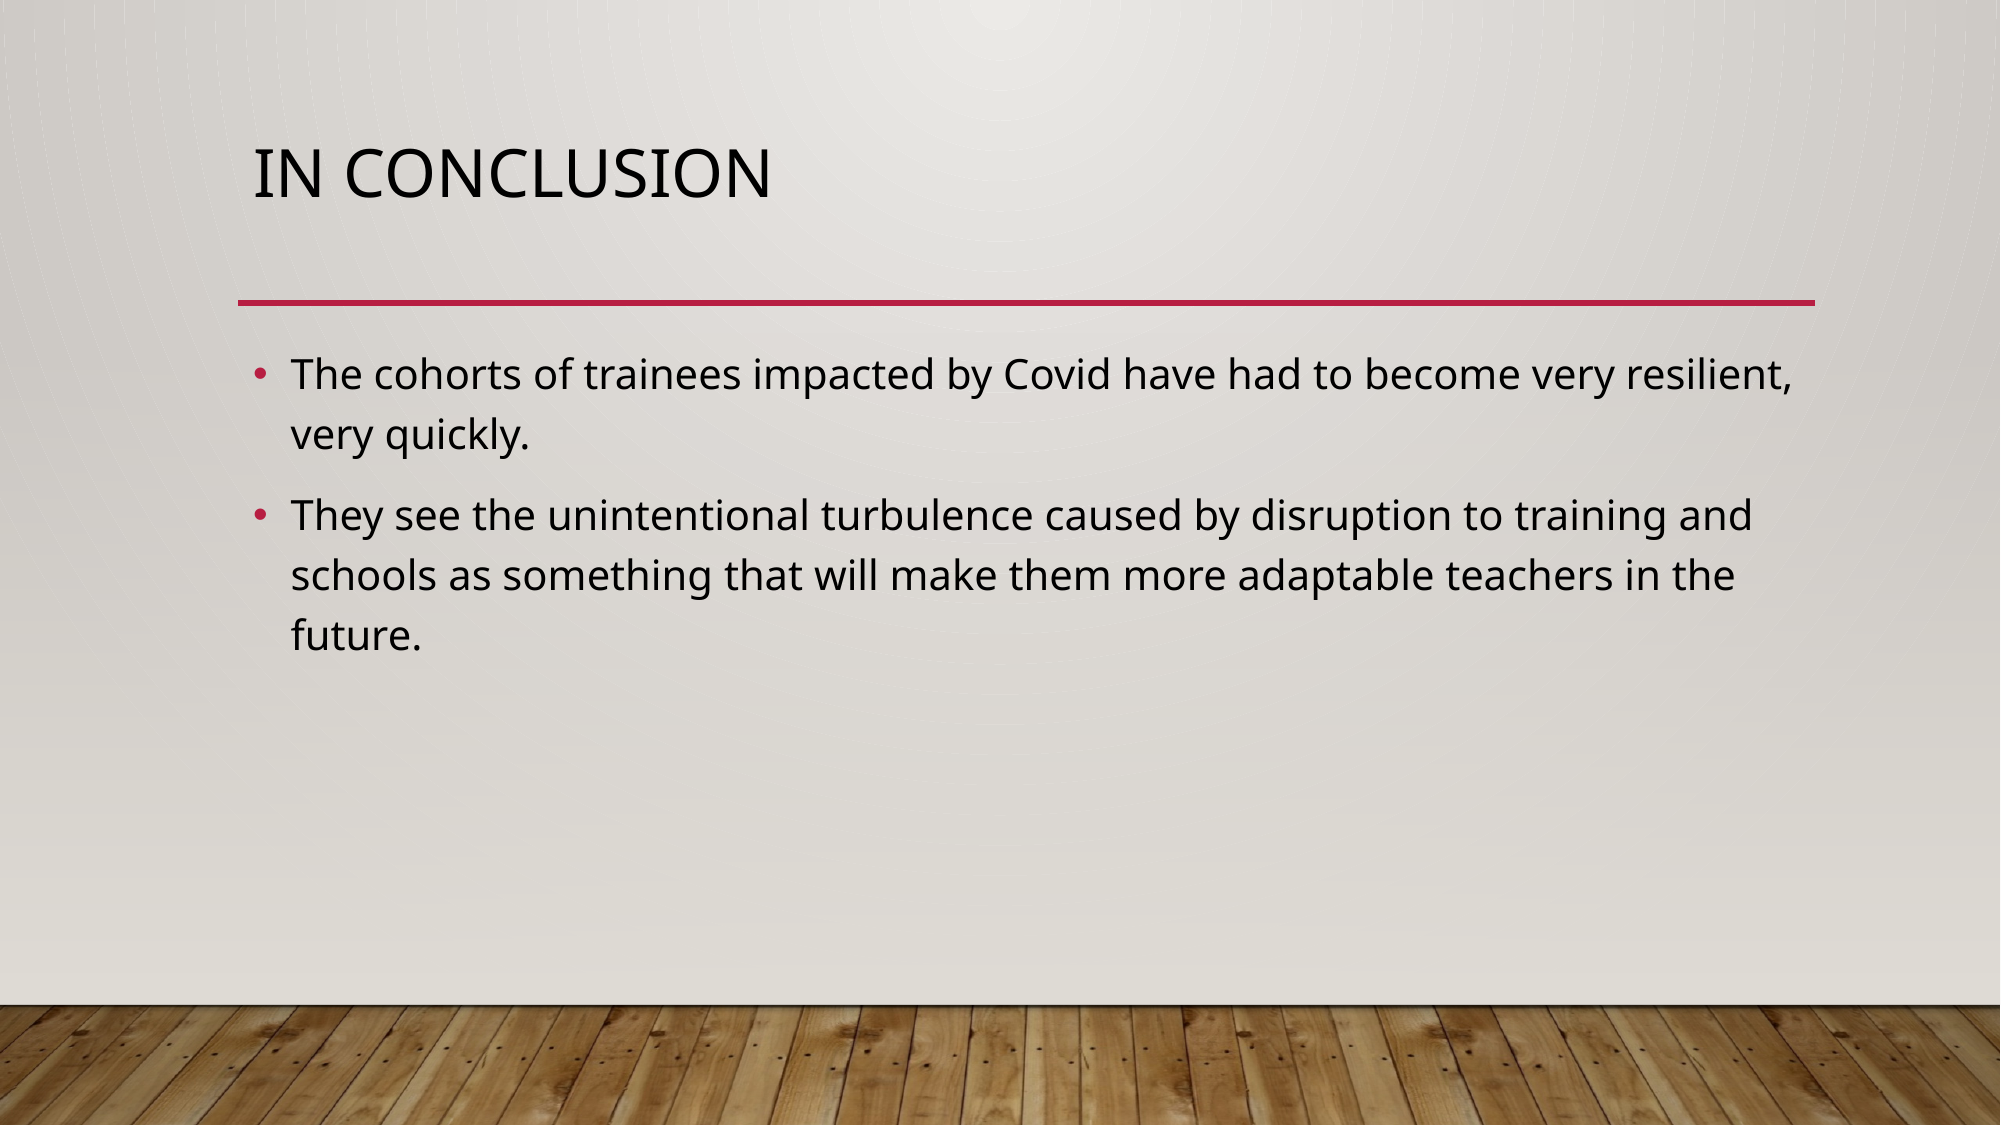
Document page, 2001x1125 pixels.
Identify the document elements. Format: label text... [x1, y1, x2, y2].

list The cohorts of trainees impacted by Covid have had to become very resilient, very quickly. They see the unintentional turbulence caused by disruption to training and schools as something that will make them more adaptable teachers in the future. [238, 330, 1814, 897]
title In conclusion [238, 131, 1814, 305]
picture [0, 1005, 2000, 1125]
